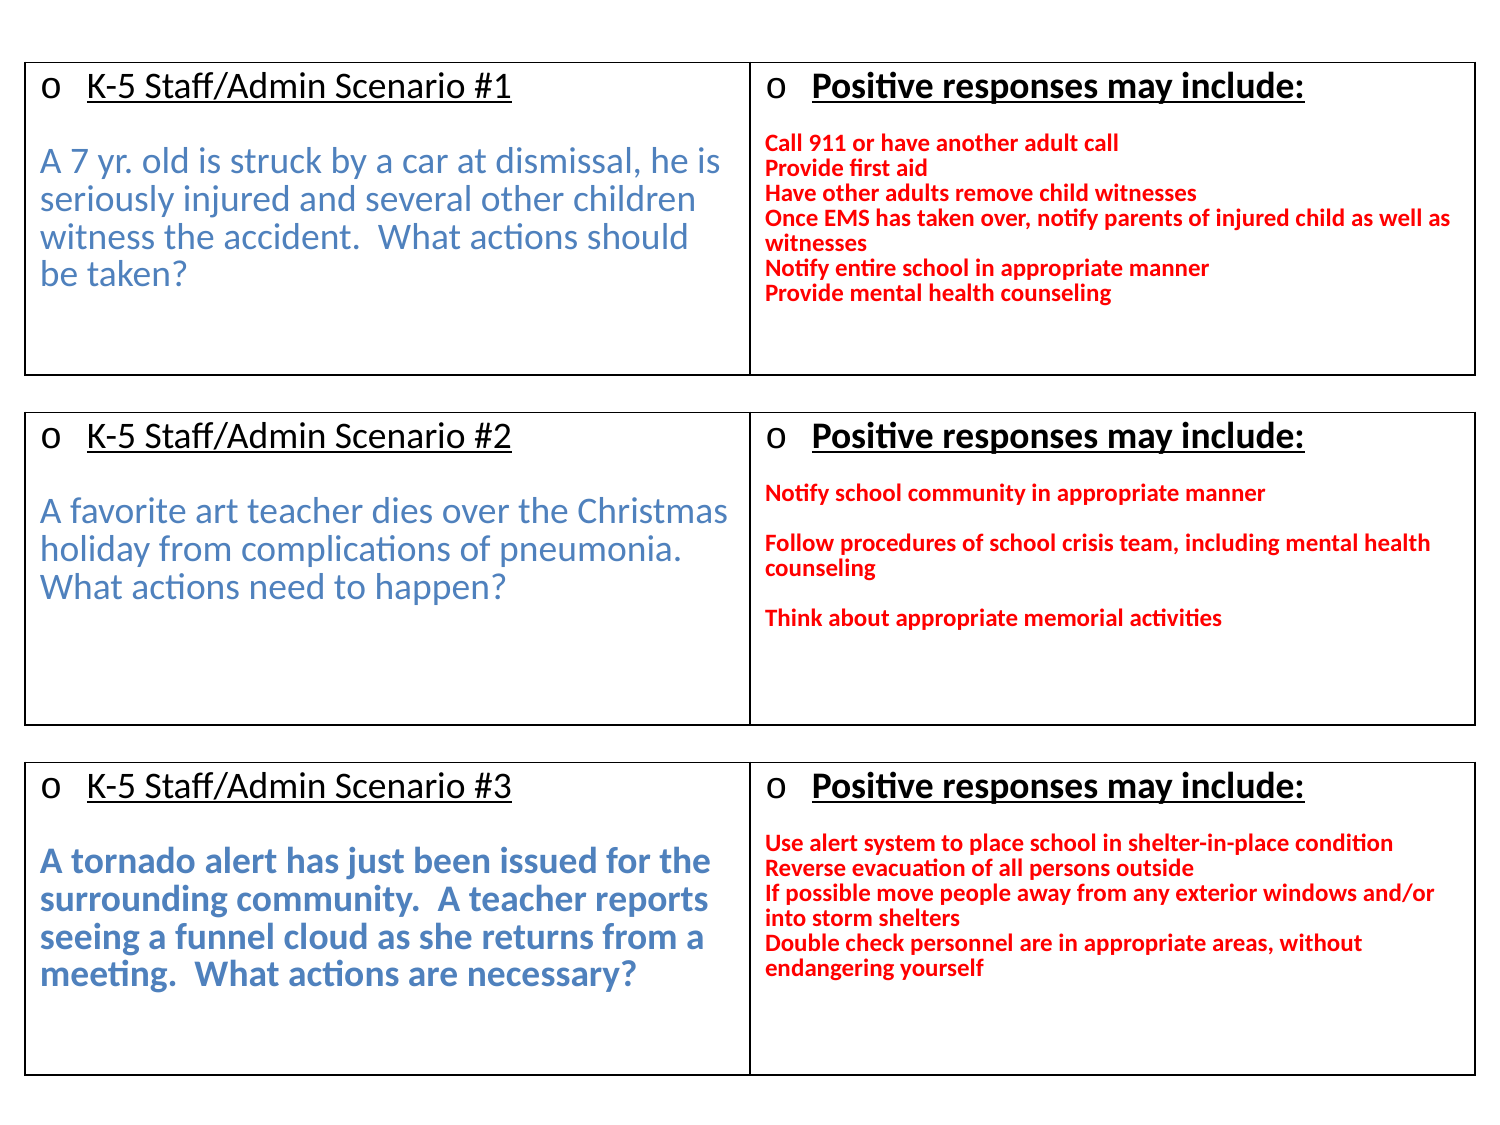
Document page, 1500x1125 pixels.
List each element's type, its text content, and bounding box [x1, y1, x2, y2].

table_header K-5 Staff/Admin Scenario #1 A 7 yr. old is struck by a car at dismissal, he is seriously injured and several other children witness the accident. What actions should be taken? [26, 63, 749, 374]
table_header K-5 Staff/Admin Scenario #3 A tornado alert has just been issued for the surrounding community. A teacher reports seeing a funnel cloud as she returns from a meeting. What actions are necessary? [26, 763, 749, 1074]
table_header Positive responses may include: Use alert system to place school in shelter-in-place condition Reverse evacuation of all persons outside If possible move people away from any exterior windows and/or into storm shelters Double check personnel are in appropriate areas, without endangering yourself [751, 763, 1474, 1074]
table_header Positive responses may include: Call 911 or have another adult call Provide first aid Have other adults remove child witnesses Once EMS has taken over, notify parents of injured child as well as witnesses Notify entire school in appropriate manner Provide mental health counseling [751, 63, 1474, 374]
table_header Positive responses may include: Notify school community in appropriate manner Follow procedures of school crisis team, including mental health counseling Think about appropriate memorial activities [751, 413, 1474, 724]
table_header K-5 Staff/Admin Scenario #2 A favorite art teacher dies over the Christmas holiday from complications of pneumonia. What actions need to happen? [26, 413, 749, 724]
